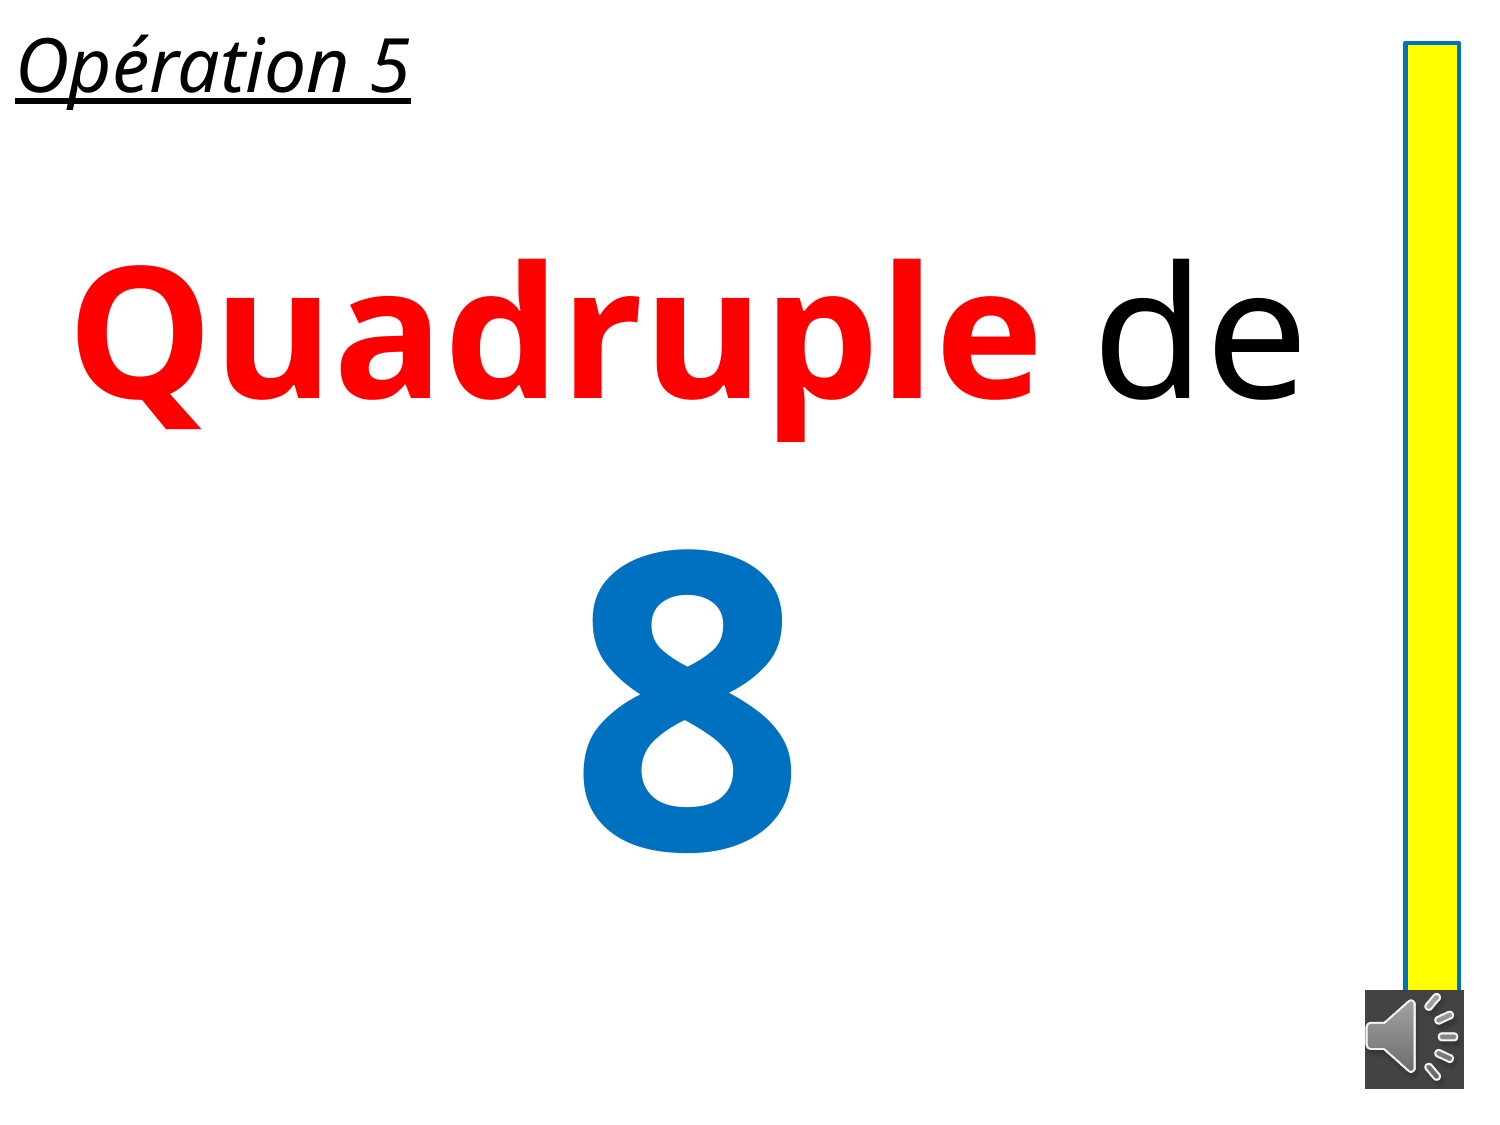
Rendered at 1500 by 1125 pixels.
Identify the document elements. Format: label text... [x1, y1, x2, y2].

picture [1364, 989, 1465, 1090]
text_box Quadruple de 8 [47, 208, 1329, 941]
text_box [1403, 41, 1461, 987]
text_box Opération 5 [0, 0, 502, 126]
